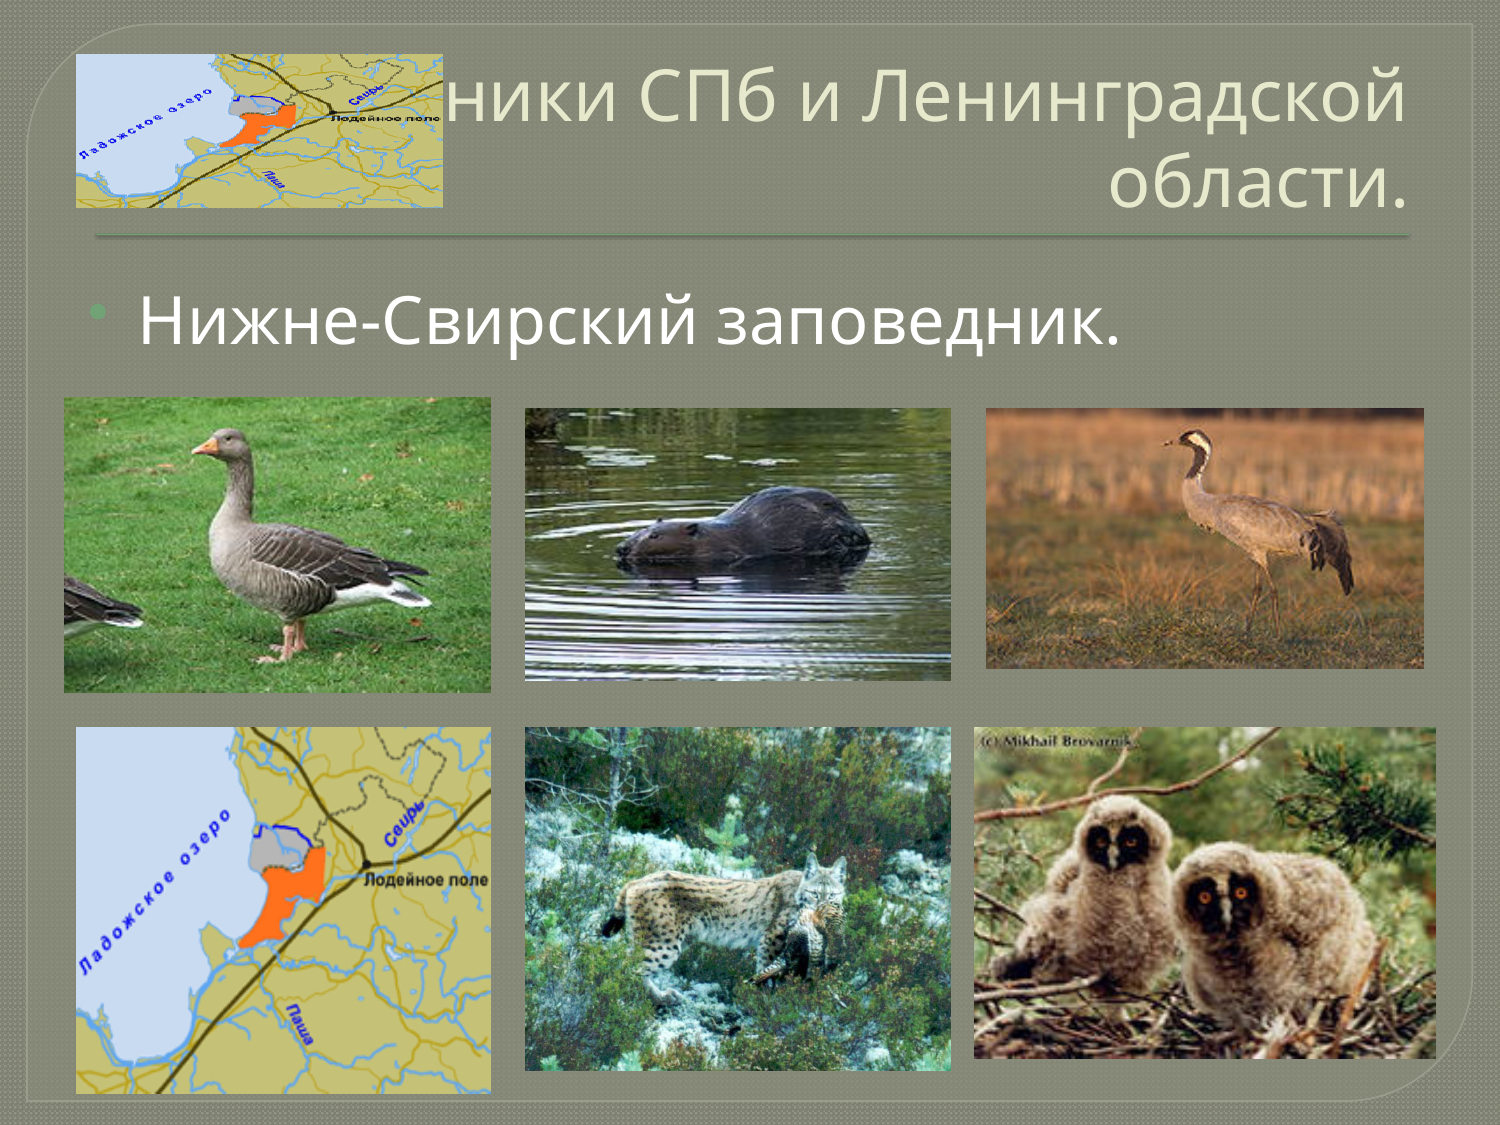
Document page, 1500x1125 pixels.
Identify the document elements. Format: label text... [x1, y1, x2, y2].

title Заповедники СПб и Ленинградской области. [75, 41, 1425, 230]
list Нижне-Свирский заповедник. [74, 269, 1426, 1013]
picture [76, 727, 491, 1095]
picture [985, 408, 1424, 669]
picture [525, 408, 951, 681]
picture [64, 396, 491, 693]
picture [76, 54, 444, 209]
picture [525, 727, 951, 1071]
picture [974, 727, 1436, 1059]
